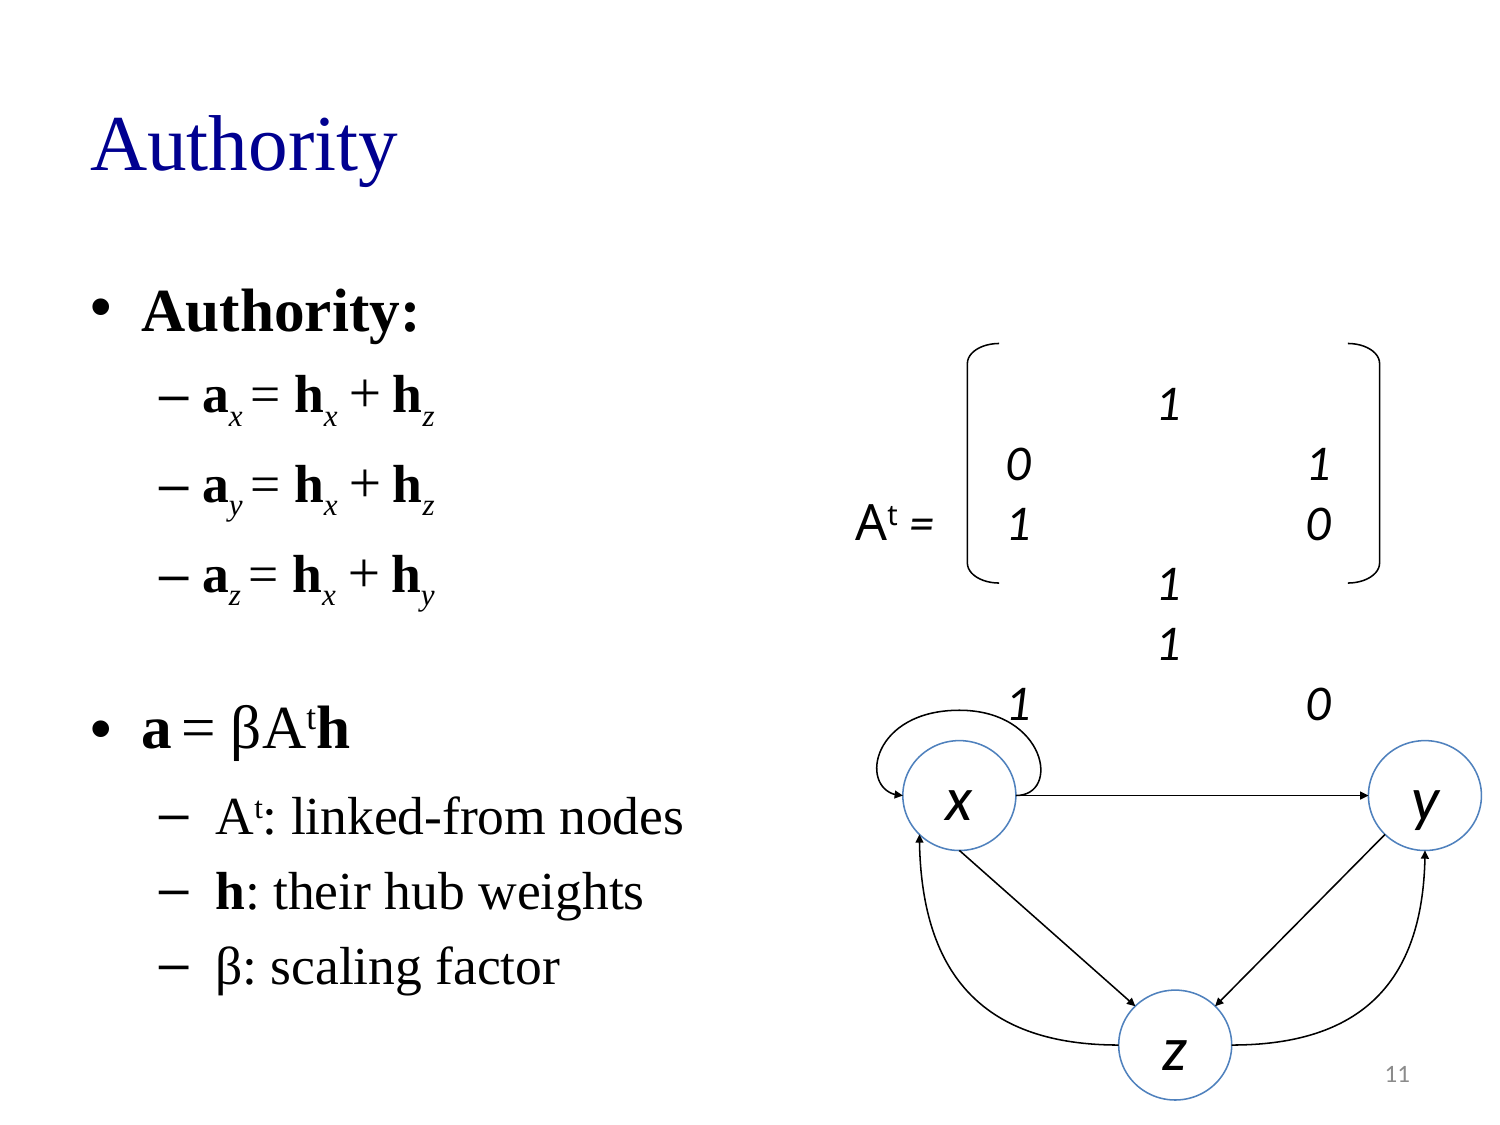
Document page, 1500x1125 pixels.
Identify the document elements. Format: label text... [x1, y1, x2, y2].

slide_number 11 [1074, 1053, 1425, 1103]
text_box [919, 834, 1119, 1046]
text_box [967, 343, 1000, 584]
title Authority [75, 45, 1425, 233]
text_box z [1119, 990, 1232, 1101]
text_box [1214, 834, 1386, 1007]
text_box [1231, 850, 1426, 1046]
text_box 1 0 1 At = 1 0 1 1 1 0 [840, 363, 1416, 738]
list Authority: ax = hx + hz ay = hx + hz az = hx + hy a = βAth At: linked-from nodes h: their hub weights β: scaling factor [75, 262, 1425, 1005]
text_box x [902, 740, 1016, 795]
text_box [1124, 850, 1136, 1007]
text_box x [903, 803, 1016, 833]
text_box [1347, 343, 1380, 584]
text_box y [1368, 740, 1482, 851]
